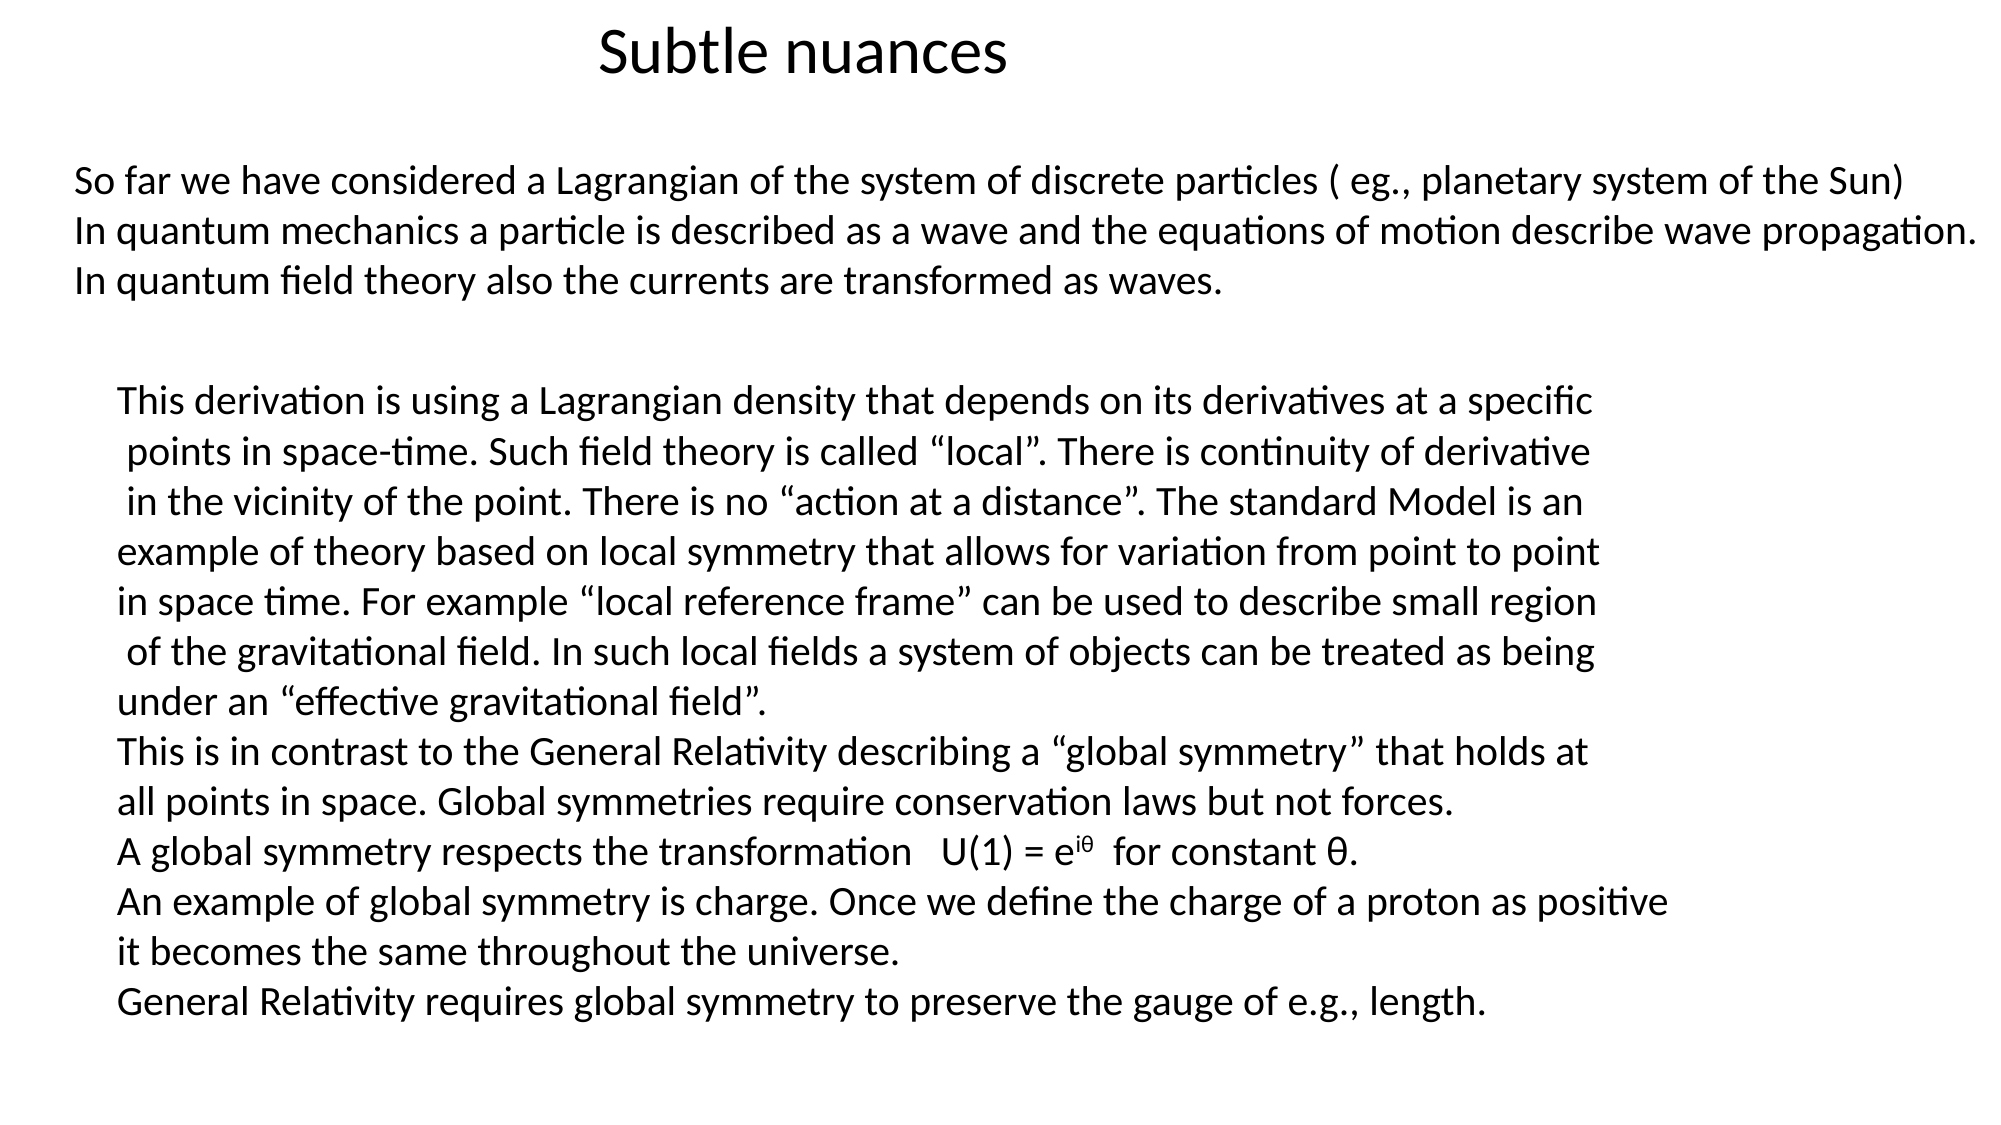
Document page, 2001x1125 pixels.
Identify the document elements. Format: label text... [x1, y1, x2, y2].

text_box Subtle nuances [583, 0, 1025, 95]
text_box This derivation is using a Lagrangian density that depends on its derivatives at a specific points in space-time. Such field theory is called “local”. There is continuity of derivative in the vicinity of the point. There is no “action at a distance”. The standard Model is an example of theory based on local symmetry that allows for variation from point to point in space time. For example “local reference frame” can be used to describe small region of the gravitational field. In such local fields a system of objects can be treated as being under an “effective gravitational field”. This is in contrast to the General Relativity describing a “global symmetry” that holds at all points in space. Global symmetries require conservation laws but not forces. A global symmetry respects the transformation U(1) = eiθ for constant θ. An example of global symmetry is charge. Once we define the charge of a proton as positive it becomes the same throughout the universe. General Relativity requires global symmetry to preserve the gauge of e.g., length. [102, 366, 1685, 1082]
text_box So far we have considered a Lagrangian of the system of discrete particles ( eg., planetary system of the Sun) In quantum mechanics a particle is described as a wave and the equations of motion describe wave propagation. In quantum field theory also the currents are transformed as waves. [59, 145, 1994, 311]
